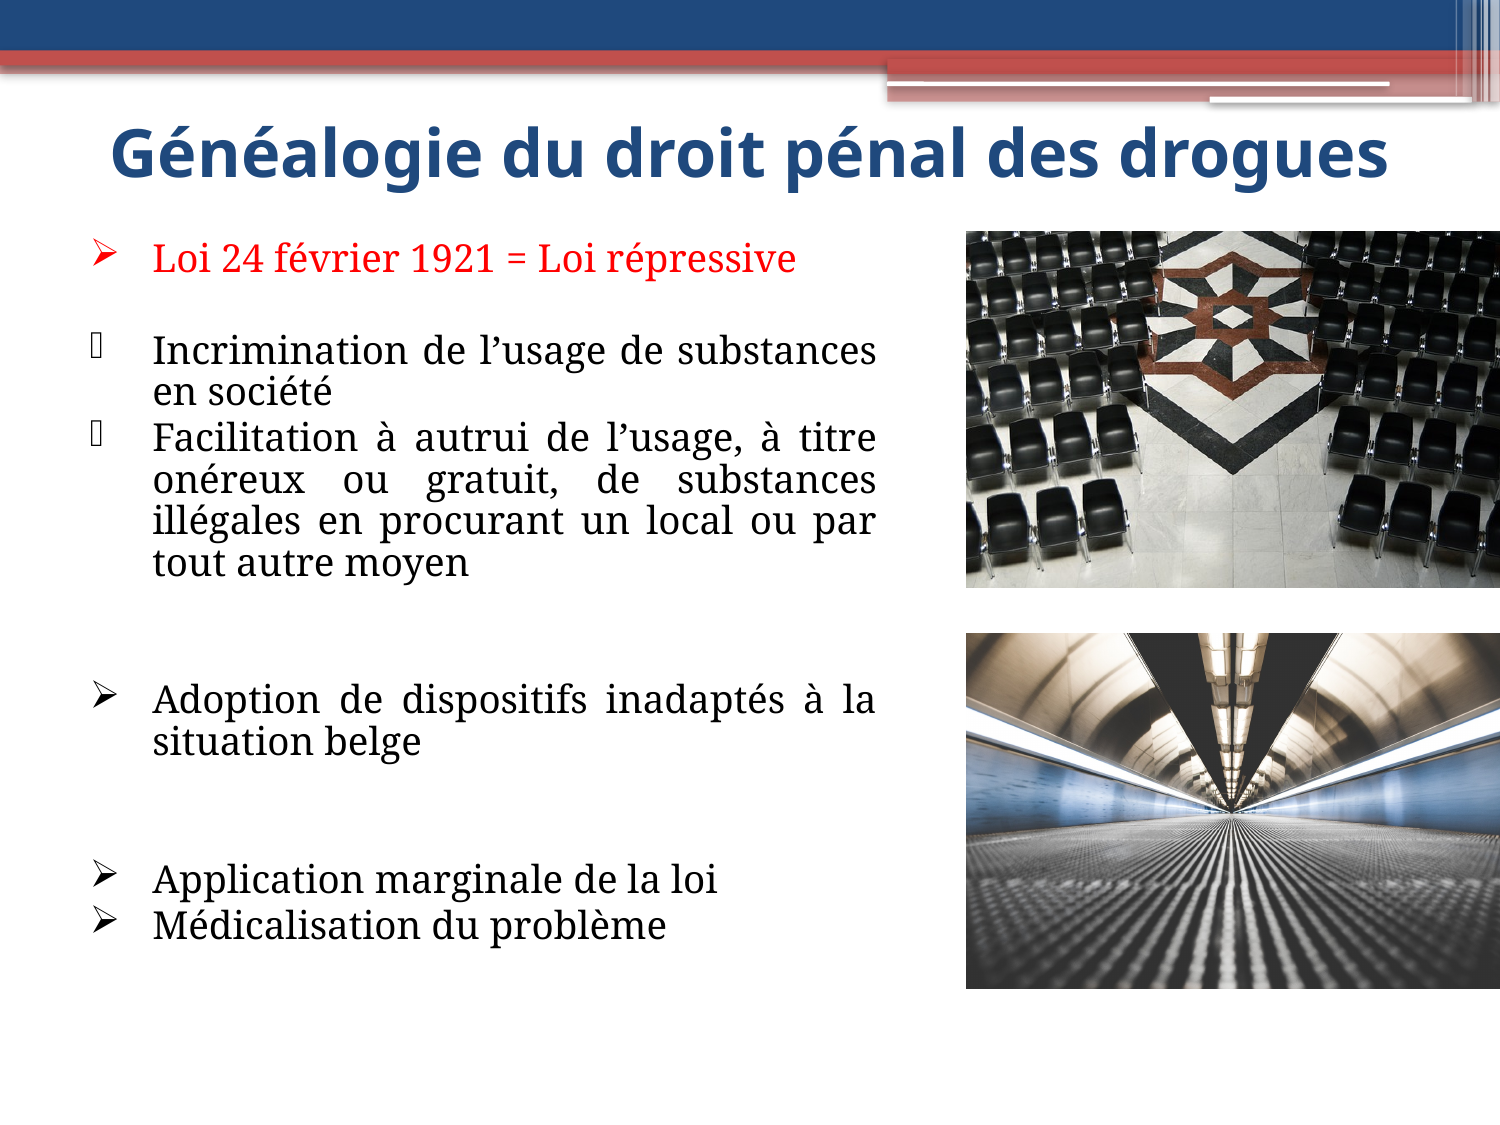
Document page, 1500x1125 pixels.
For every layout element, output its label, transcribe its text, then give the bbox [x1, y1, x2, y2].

text_box Loi 24 février 1921 = Loi répressive Incrimination de l’usage de substances en société Facilitation à autrui de l’usage, à titre onéreux ou gratuit, de substances illégales en procurant un local ou par tout autre moyen Adoption de dispositifs inadaptés à la situation belge Application marginale de la loi Médicalisation du problème [74, 231, 892, 1112]
picture [966, 633, 1500, 989]
title Généalogie du droit pénal des drogues [75, 79, 1425, 232]
picture [966, 231, 1500, 588]
